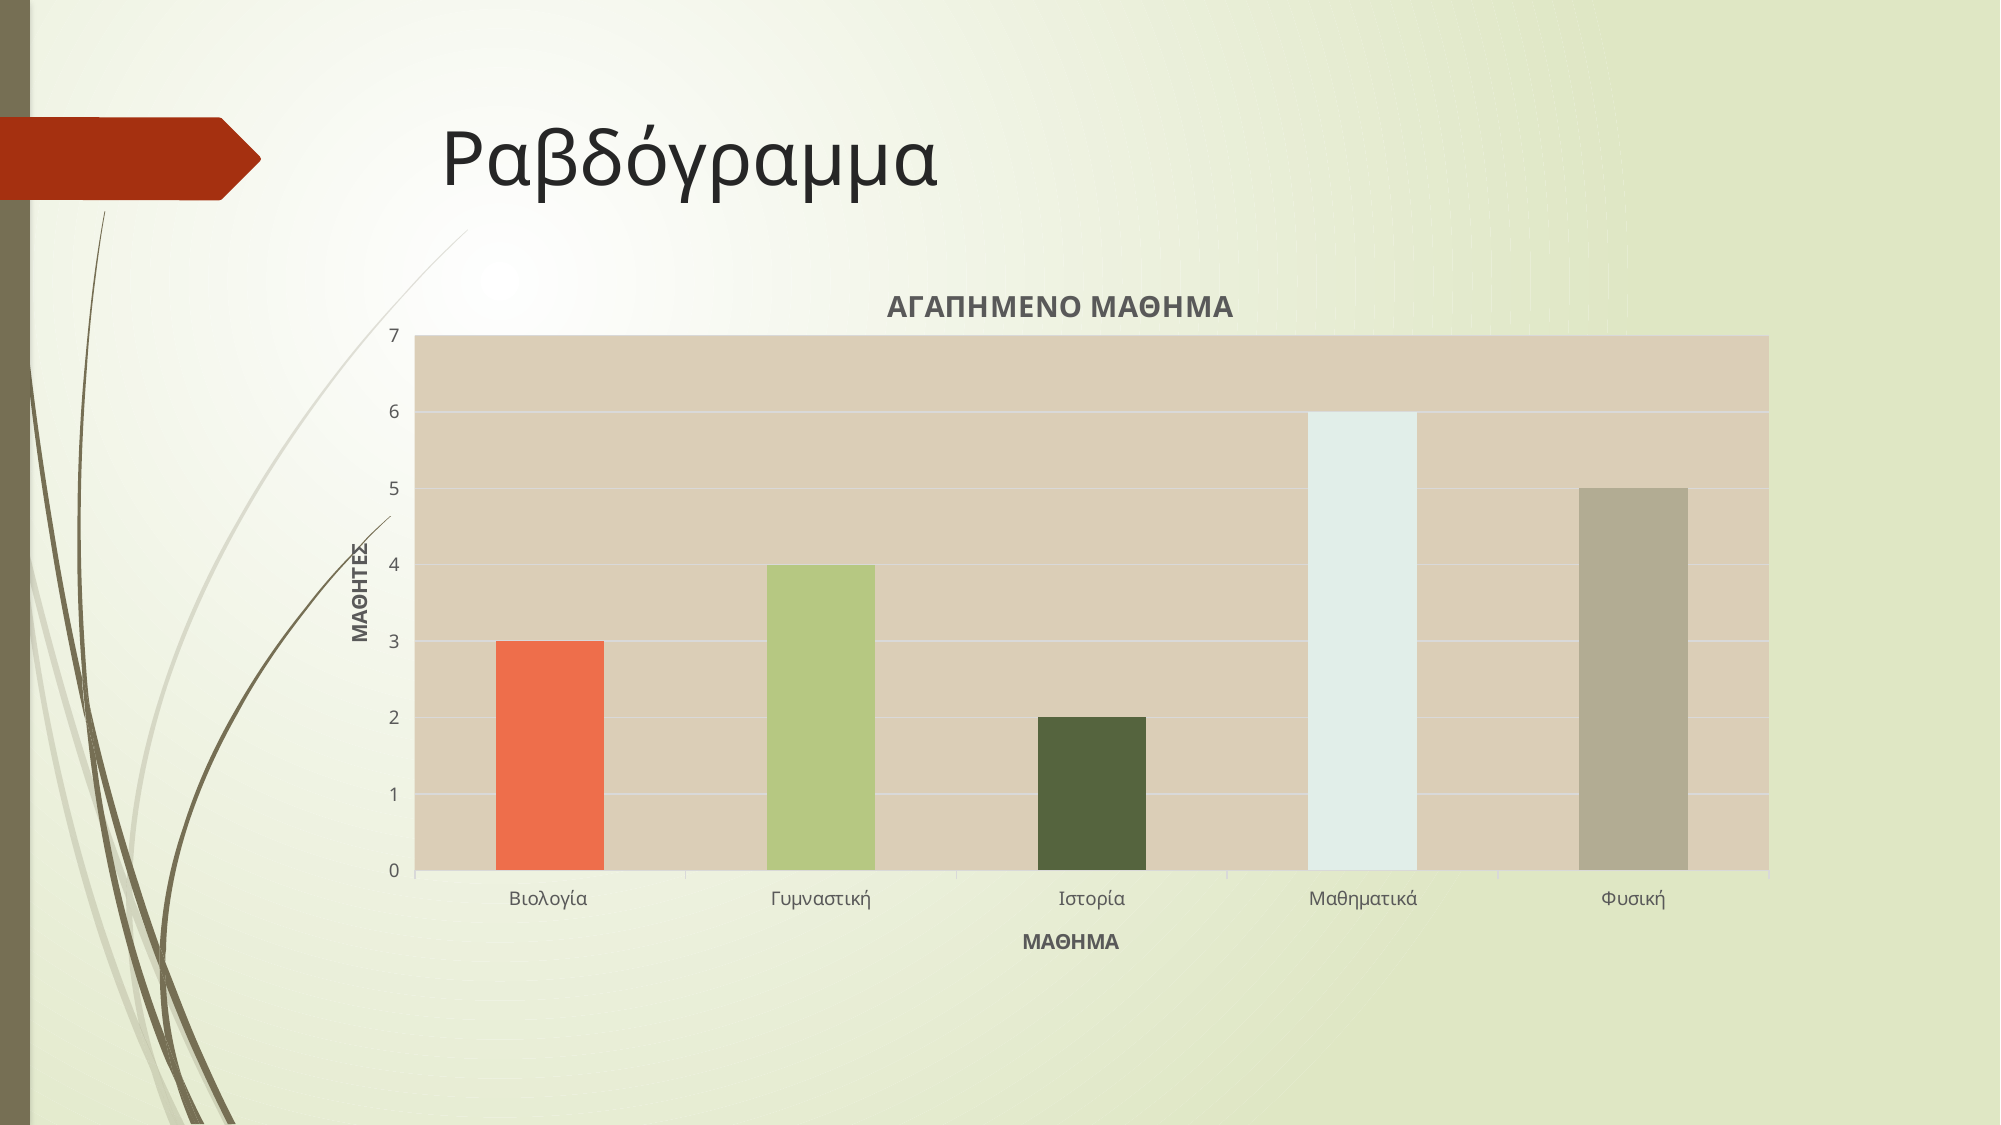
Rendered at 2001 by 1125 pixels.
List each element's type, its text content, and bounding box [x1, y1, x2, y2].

chart [329, 254, 1792, 963]
title Ραβδόγραμμα [425, 102, 1888, 313]
